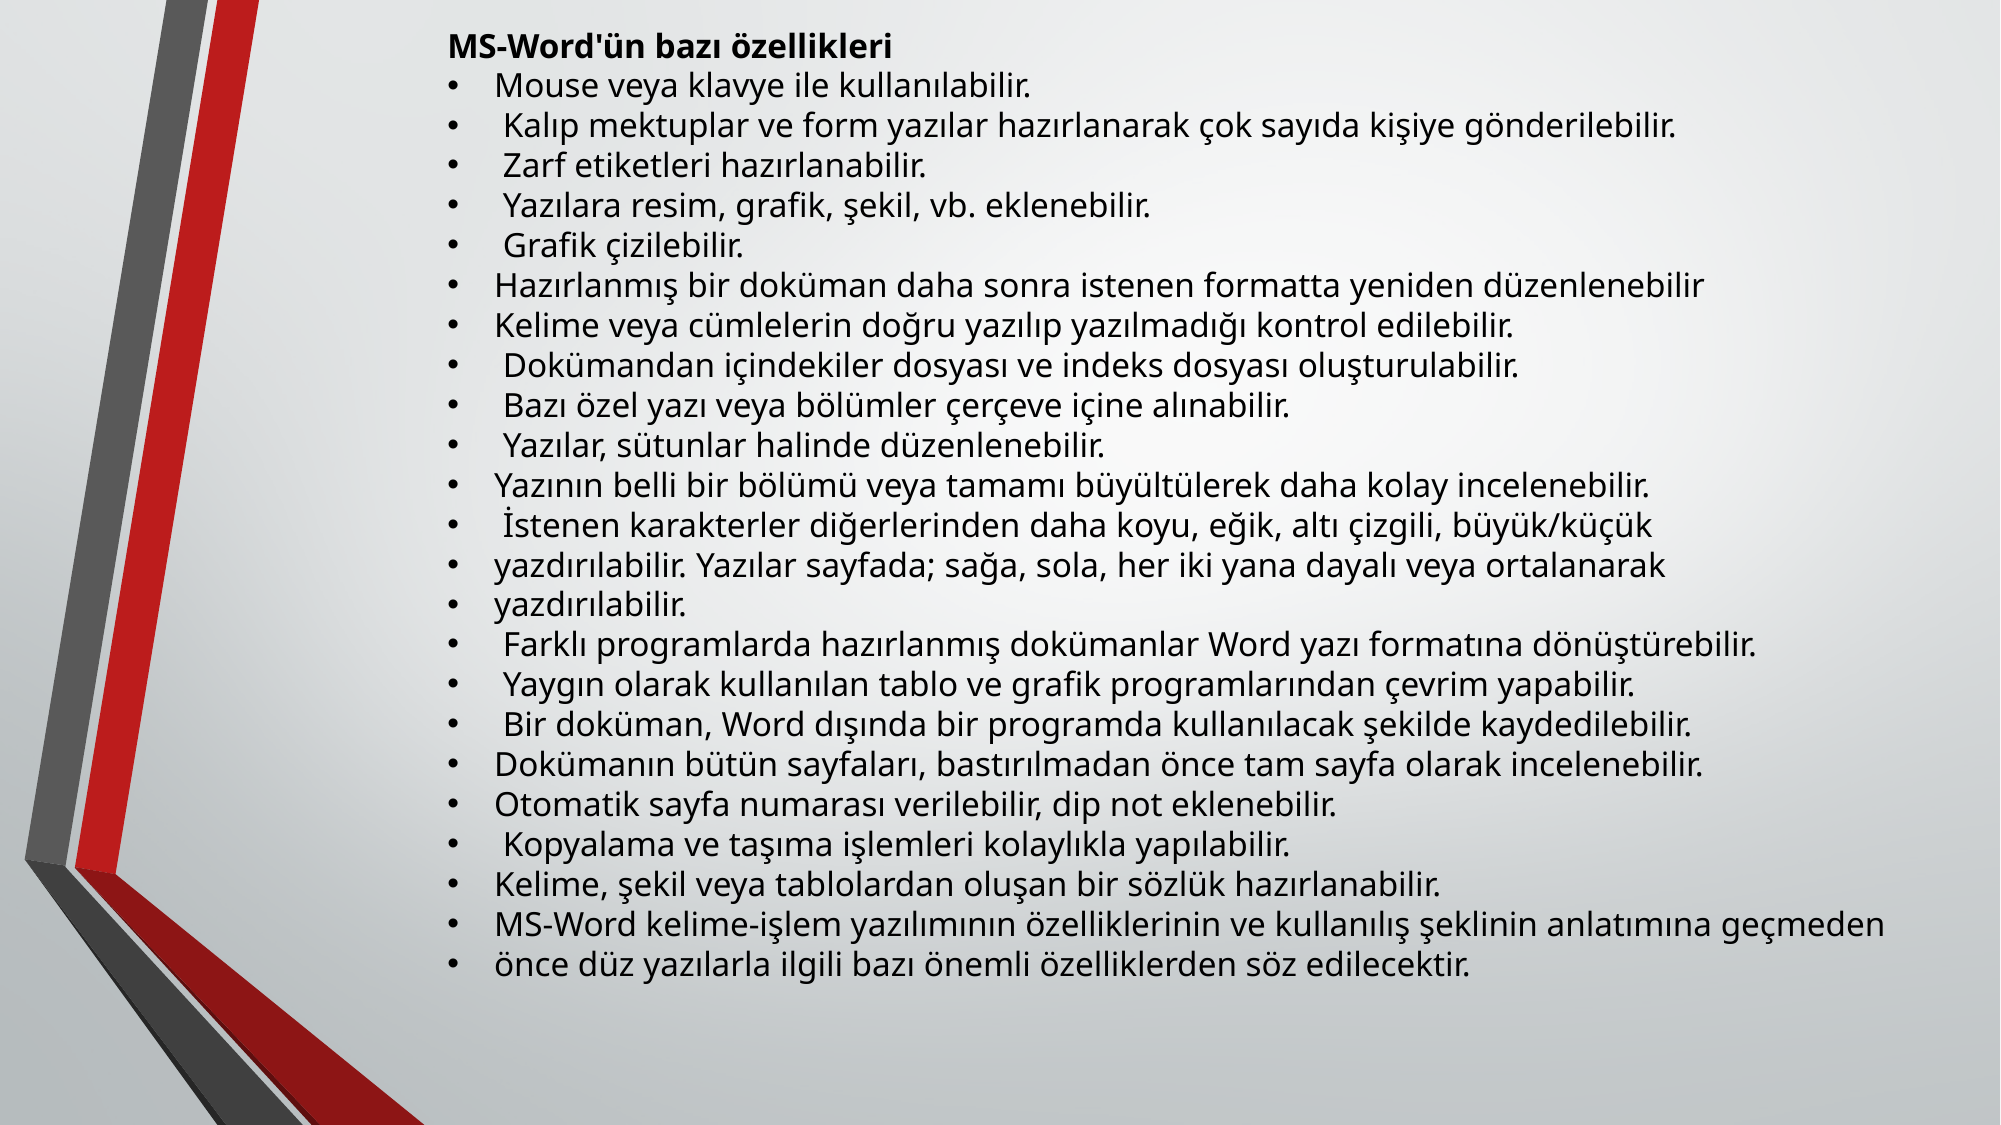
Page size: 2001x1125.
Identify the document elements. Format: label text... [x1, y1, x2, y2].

text_box MS-Word'ün bazı özellikleri Mouse veya klavye ile kullanılabilir. Kalıp mektuplar ve form yazılar hazırlanarak çok sayıda kişiye gönderilebilir. Zarf etiketleri hazırlanabilir. Yazılara resim, grafik, şekil, vb. eklenebilir. Grafik çizilebilir. Hazırlanmış bir doküman daha sonra istenen formatta yeniden düzenlenebilir Kelime veya cümlelerin doğru yazılıp yazılmadığı kontrol edilebilir. Dokümandan içindekiler dosyası ve indeks dosyası oluşturulabilir. Bazı özel yazı veya bölümler çerçeve içine alınabilir. Yazılar, sütunlar halinde düzenlenebilir. Yazının belli bir bölümü veya tamamı büyültülerek daha kolay incelenebilir. İstenen karakterler diğerlerinden daha koyu, eğik, altı çizgili, büyük/küçük yazdırılabilir. Yazılar sayfada; sağa, sola, her iki yana dayalı veya ortalanarak yazdırılabilir. Farklı programlarda hazırlanmış dokümanlar Word yazı formatına dönüştürebilir. Yaygın olarak kullanılan tablo ve grafik programlarından çevrim yapabilir. Bir doküman, Word dışında bir programda kullanılacak şekilde kaydedilebilir. Dokümanın bütün sayfaları, bastırılmadan önce tam sayfa olarak incelenebilir. Otomatik sayfa numarası verilebilir, dip not eklenebilir. Kopyalama ve taşıma işlemleri kolaylıkla yapılabilir. Kelime, şekil veya tablolardan oluşan bir sözlük hazırlanabilir. MS-Word kelime-işlem yazılımının özelliklerinin ve kullanılış şeklinin anlatımına geçmeden önce düz yazılarla ilgili bazı önemli özelliklerden söz edilecektir. [432, 17, 1968, 991]
